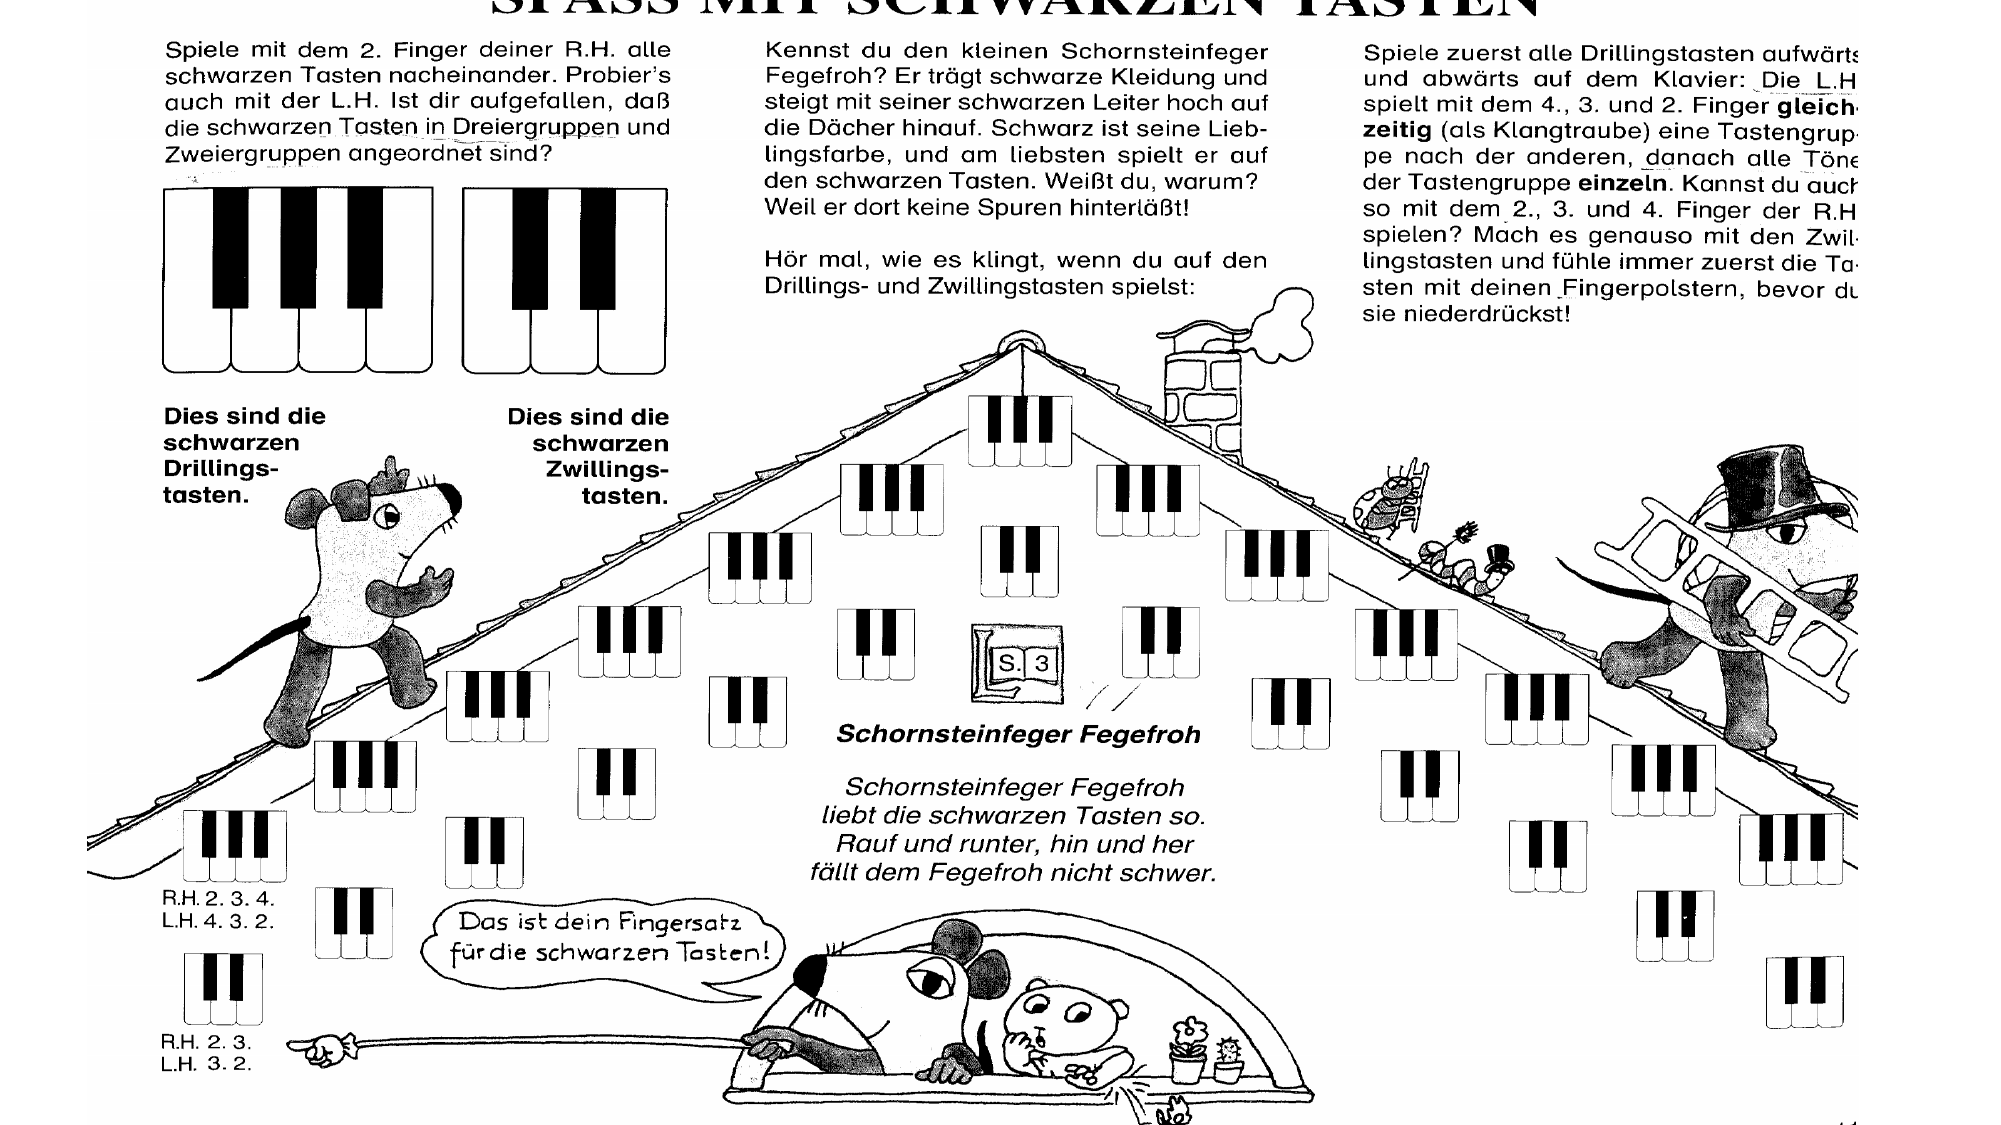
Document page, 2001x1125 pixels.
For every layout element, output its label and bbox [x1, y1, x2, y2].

list [87, 0, 1859, 1125]
